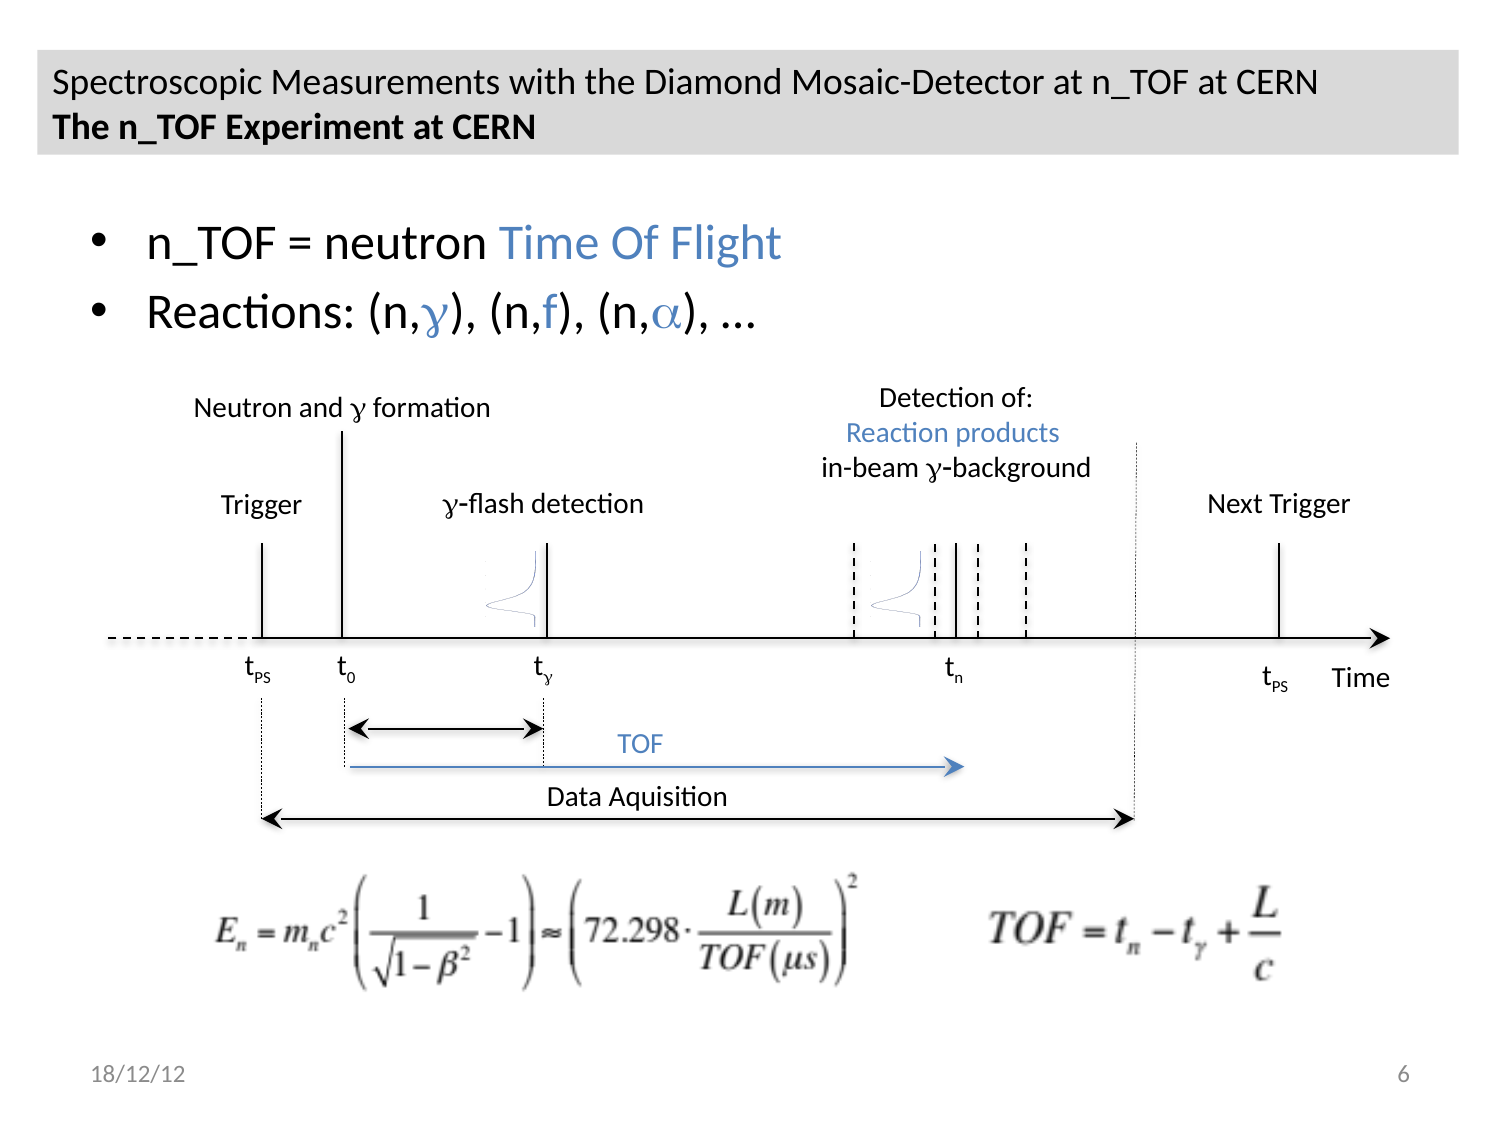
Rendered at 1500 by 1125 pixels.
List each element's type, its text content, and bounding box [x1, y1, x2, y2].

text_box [210, 866, 860, 995]
list n_TOF = neutron Time Of Flight Reactions: (n,g), (n,f), (n,a), … [74, 201, 1460, 1076]
text_box Spectroscopic Measurements with the Diamond Mosaic-Detector at n_TOF at CERN The n_TOF Experiment at CERN [37, 49, 1459, 155]
picture [473, 562, 549, 615]
picture [857, 562, 934, 615]
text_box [107, 371, 1407, 821]
slide_number 6 [1074, 1042, 1425, 1103]
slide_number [75, 1042, 425, 1103]
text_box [984, 871, 1285, 985]
